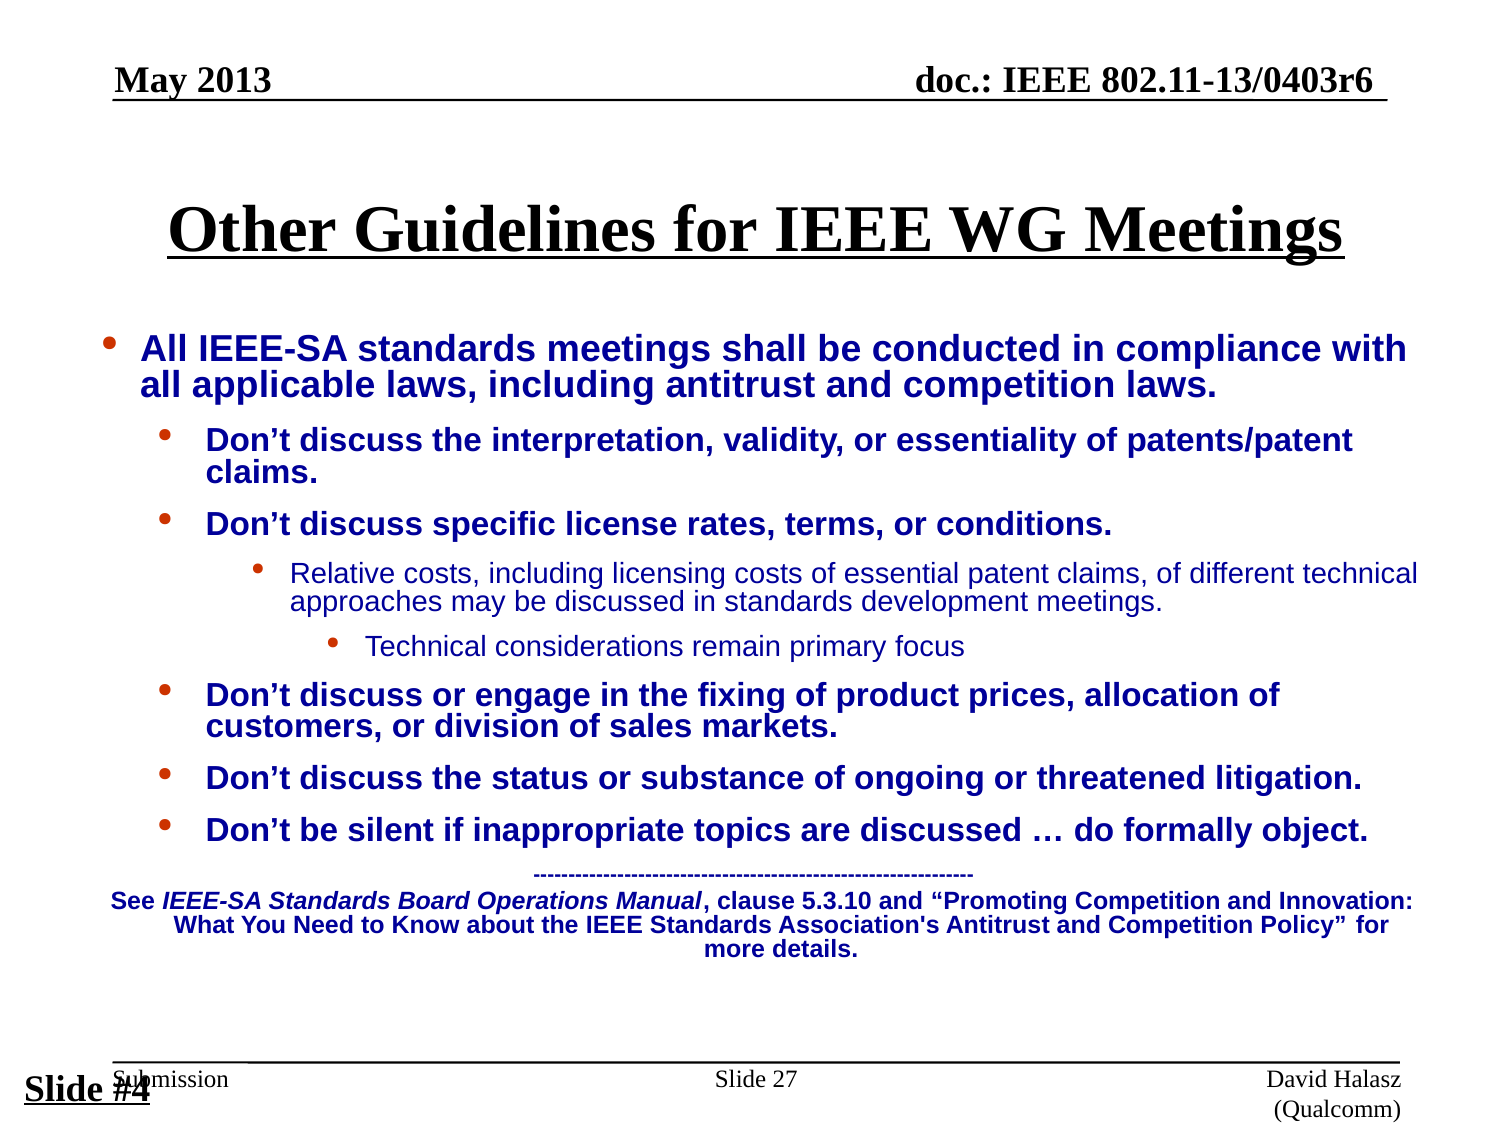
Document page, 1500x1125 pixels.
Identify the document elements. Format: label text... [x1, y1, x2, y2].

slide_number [114, 54, 333, 101]
title Other Guidelines for IEEE WG Meetings [62, 174, 1451, 276]
text_box [87, 37, 1438, 163]
footer David Halasz (Qualcomm) [1264, 1061, 1402, 1093]
slide_number Slide 27 [712, 1061, 800, 1093]
text_box All IEEE-SA standards meetings shall be conducted in compliance with all applicable laws, including antitrust and competition laws. Don’t discuss the interpretation, validity, or essentiality of patents/patent claims. Don’t discuss specific license rates, terms, or conditions. Relative costs, including licensing costs of essential patent claims, of different technical approaches may be discussed in standards development meetings. Technical considerations remain primary focus Don’t discuss or engage in the fixing of product prices, allocation of customers, or division of sales markets. Don’t discuss the status or substance of ongoing or threatened litigation. Don’t be silent if inappropriate topics are discussed … do formally object. --------------------------------------------------------------- See IEEE-SA Standards Board Operations Manual, clause 5.3.10 and “Promoting Competition and Innovation: What You Need to Know about the IEEE Standards Association's Antitrust and Competition Policy” for more details. [87, 299, 1438, 1038]
text_box Slide #4 [9, 1056, 166, 1116]
